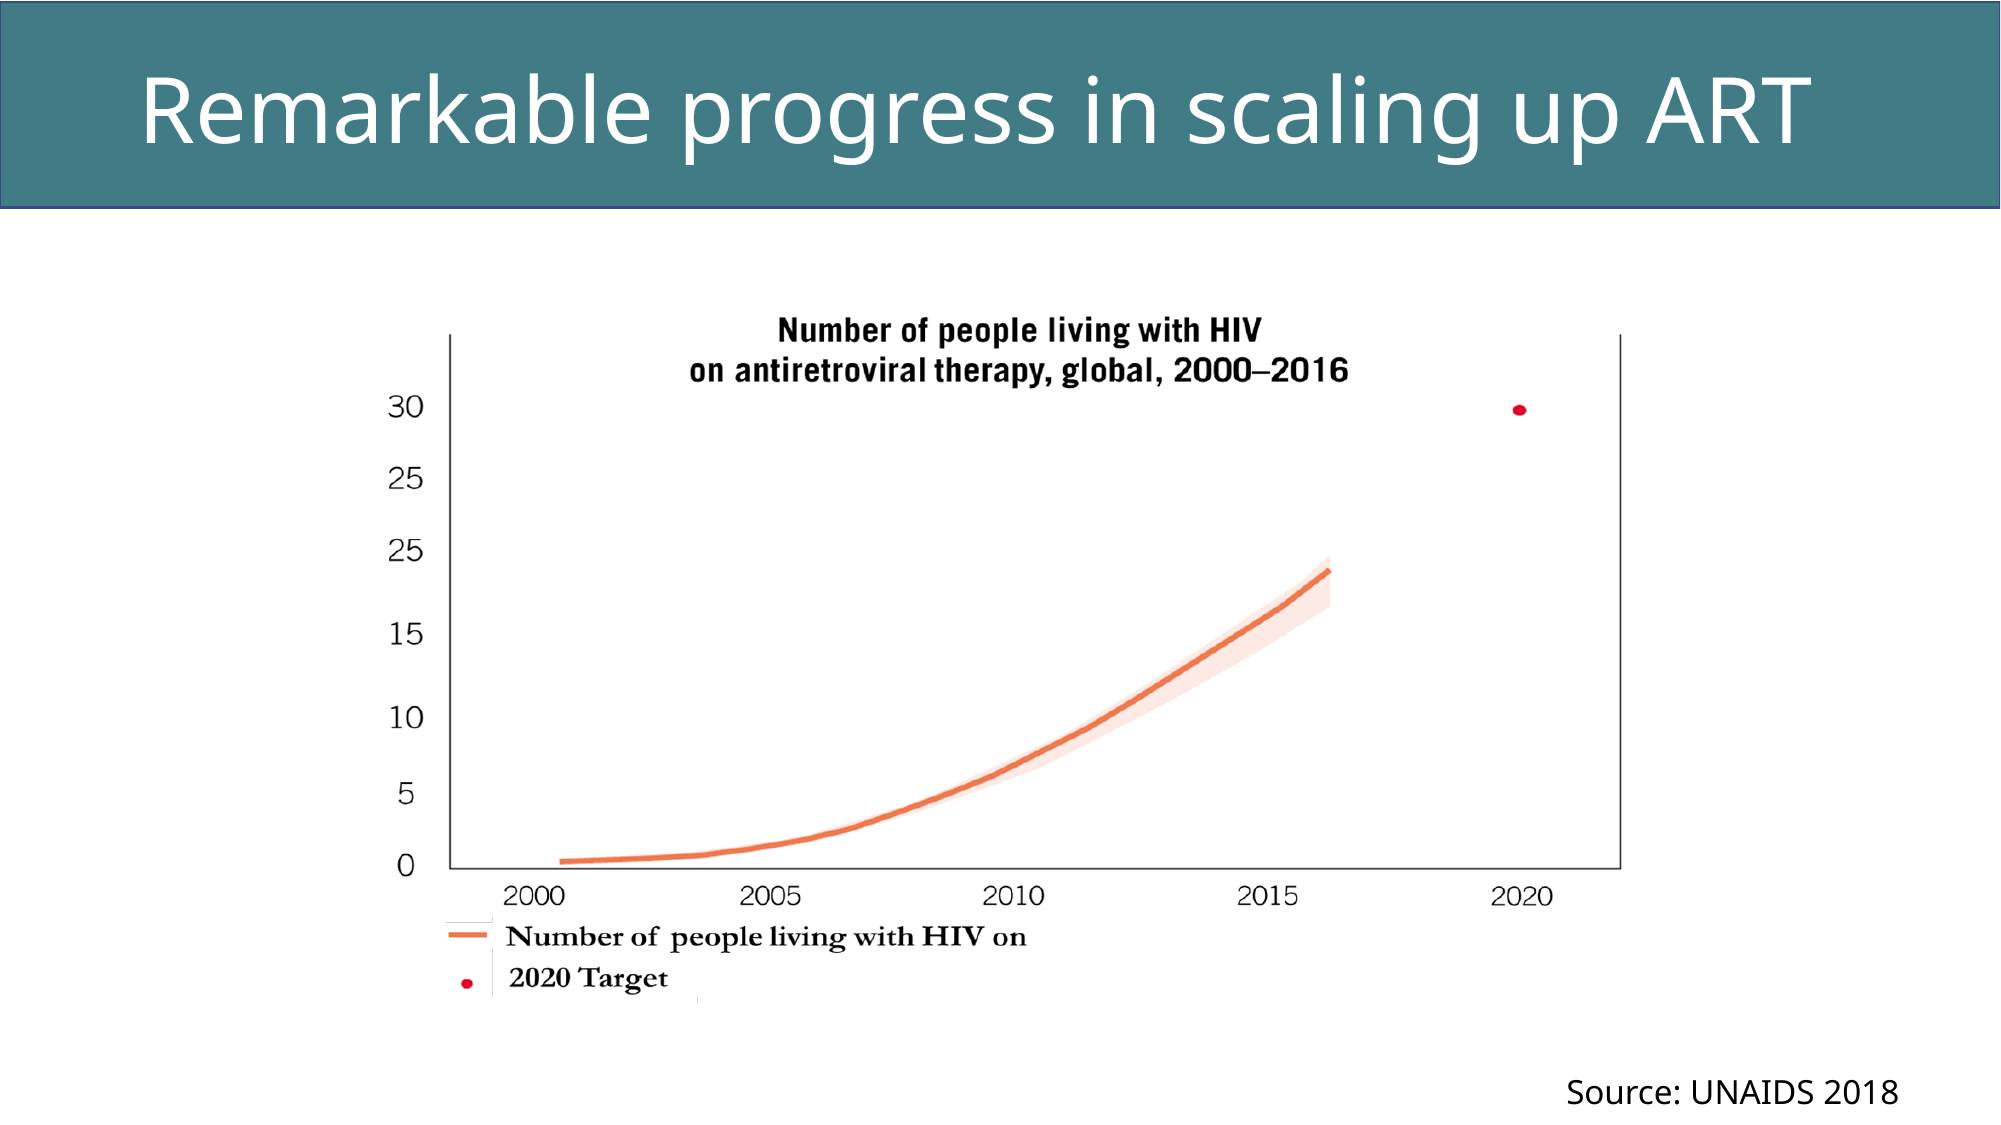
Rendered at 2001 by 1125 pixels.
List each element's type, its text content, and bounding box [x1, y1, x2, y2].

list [367, 299, 1633, 1014]
title Remarkable progress in scaling up ART [123, 19, 1849, 208]
text_box Source: UNAIDS 2018 [1473, 1063, 1993, 1119]
